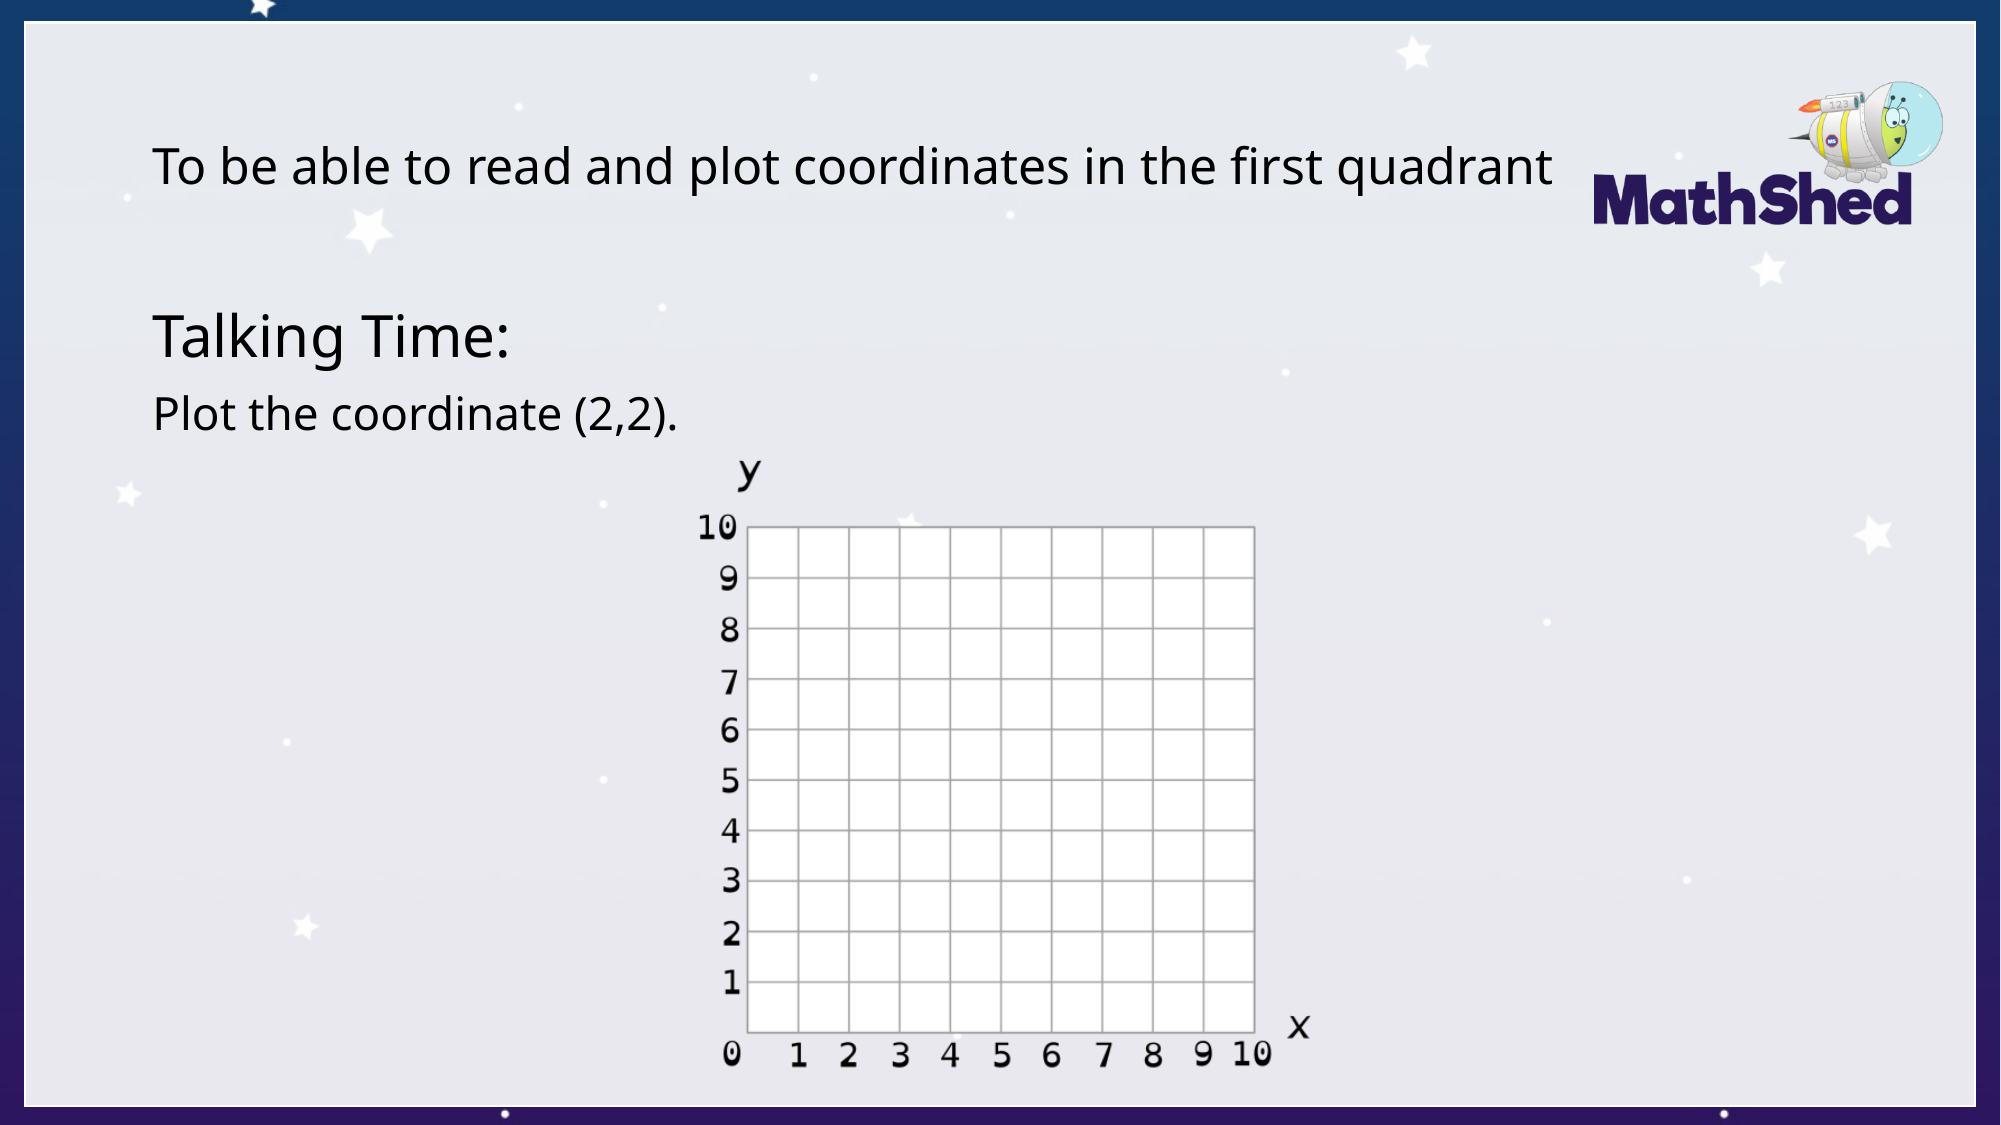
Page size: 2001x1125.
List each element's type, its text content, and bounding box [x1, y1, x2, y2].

title To be able to read and plot coordinates in the first quadrant [137, 59, 1578, 278]
list Talking Time: Plot the coordinate (2,2). [137, 299, 1924, 1014]
picture [0, 0, 2001, 1125]
